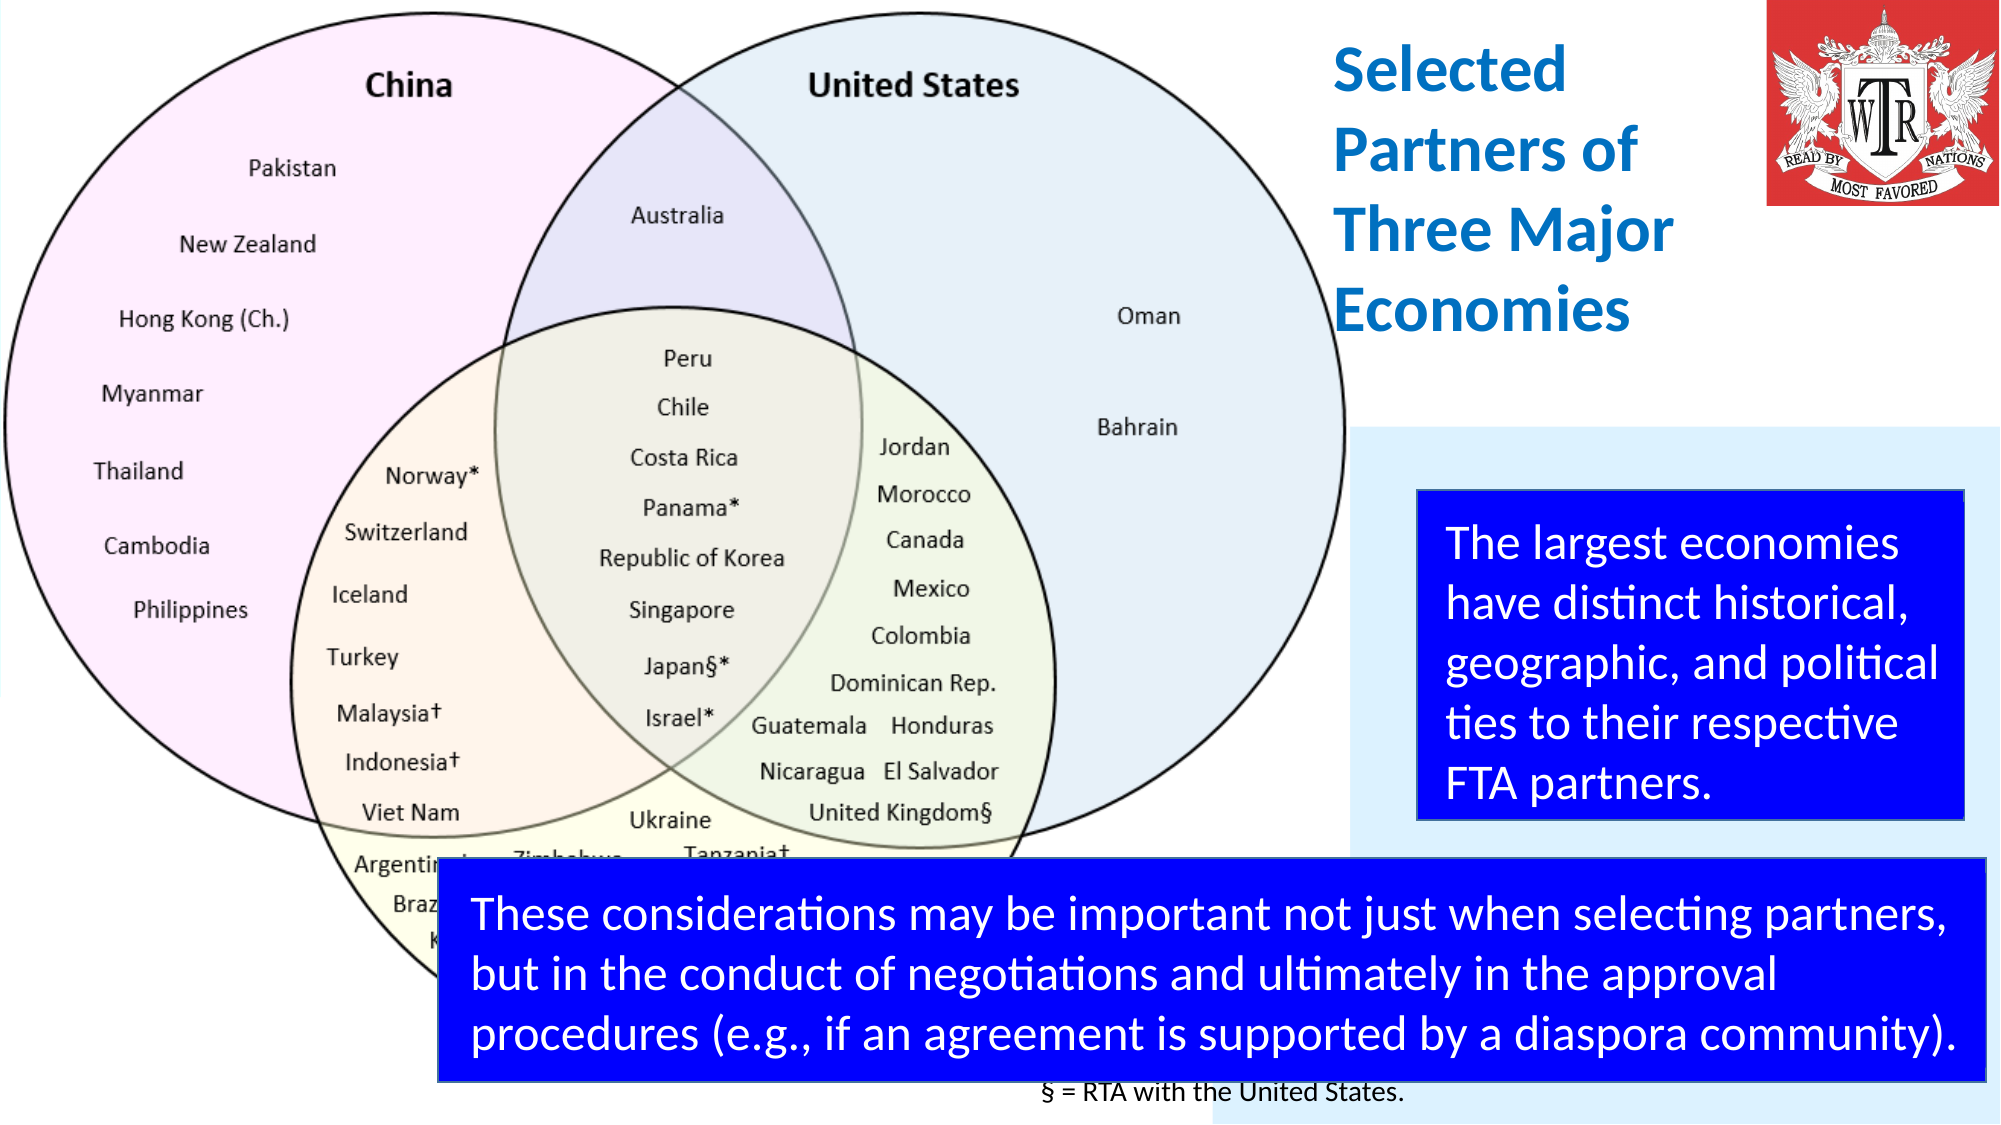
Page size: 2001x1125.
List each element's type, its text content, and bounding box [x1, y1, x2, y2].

text_box [1351, 426, 2000, 1125]
text_box [1416, 489, 1965, 821]
text_box The listing is not comprehensive for the European Union. Countries whose RTAs are still under negotiation, pending approval, or not yet entered into force: * = RTA with China. † = RTA with the European Union. § = RTA with the United States. [1025, 858, 1988, 1125]
text_box Selected Partners of Three Major Economies [1351, 16, 1766, 76]
picture [1766, 0, 2000, 206]
text_box [437, 857, 1987, 1083]
text_box These considerations may be important not just when selecting partners, but in the conduct of negotiations and ultimately in the approval procedures (e.g., if an agreement is supported by a diaspora community). [455, 872, 1986, 1068]
text_box The largest economies have distinct historical, geographic, and political ties to their respective FTA partners. [1430, 501, 1965, 817]
picture [0, 0, 1351, 1066]
